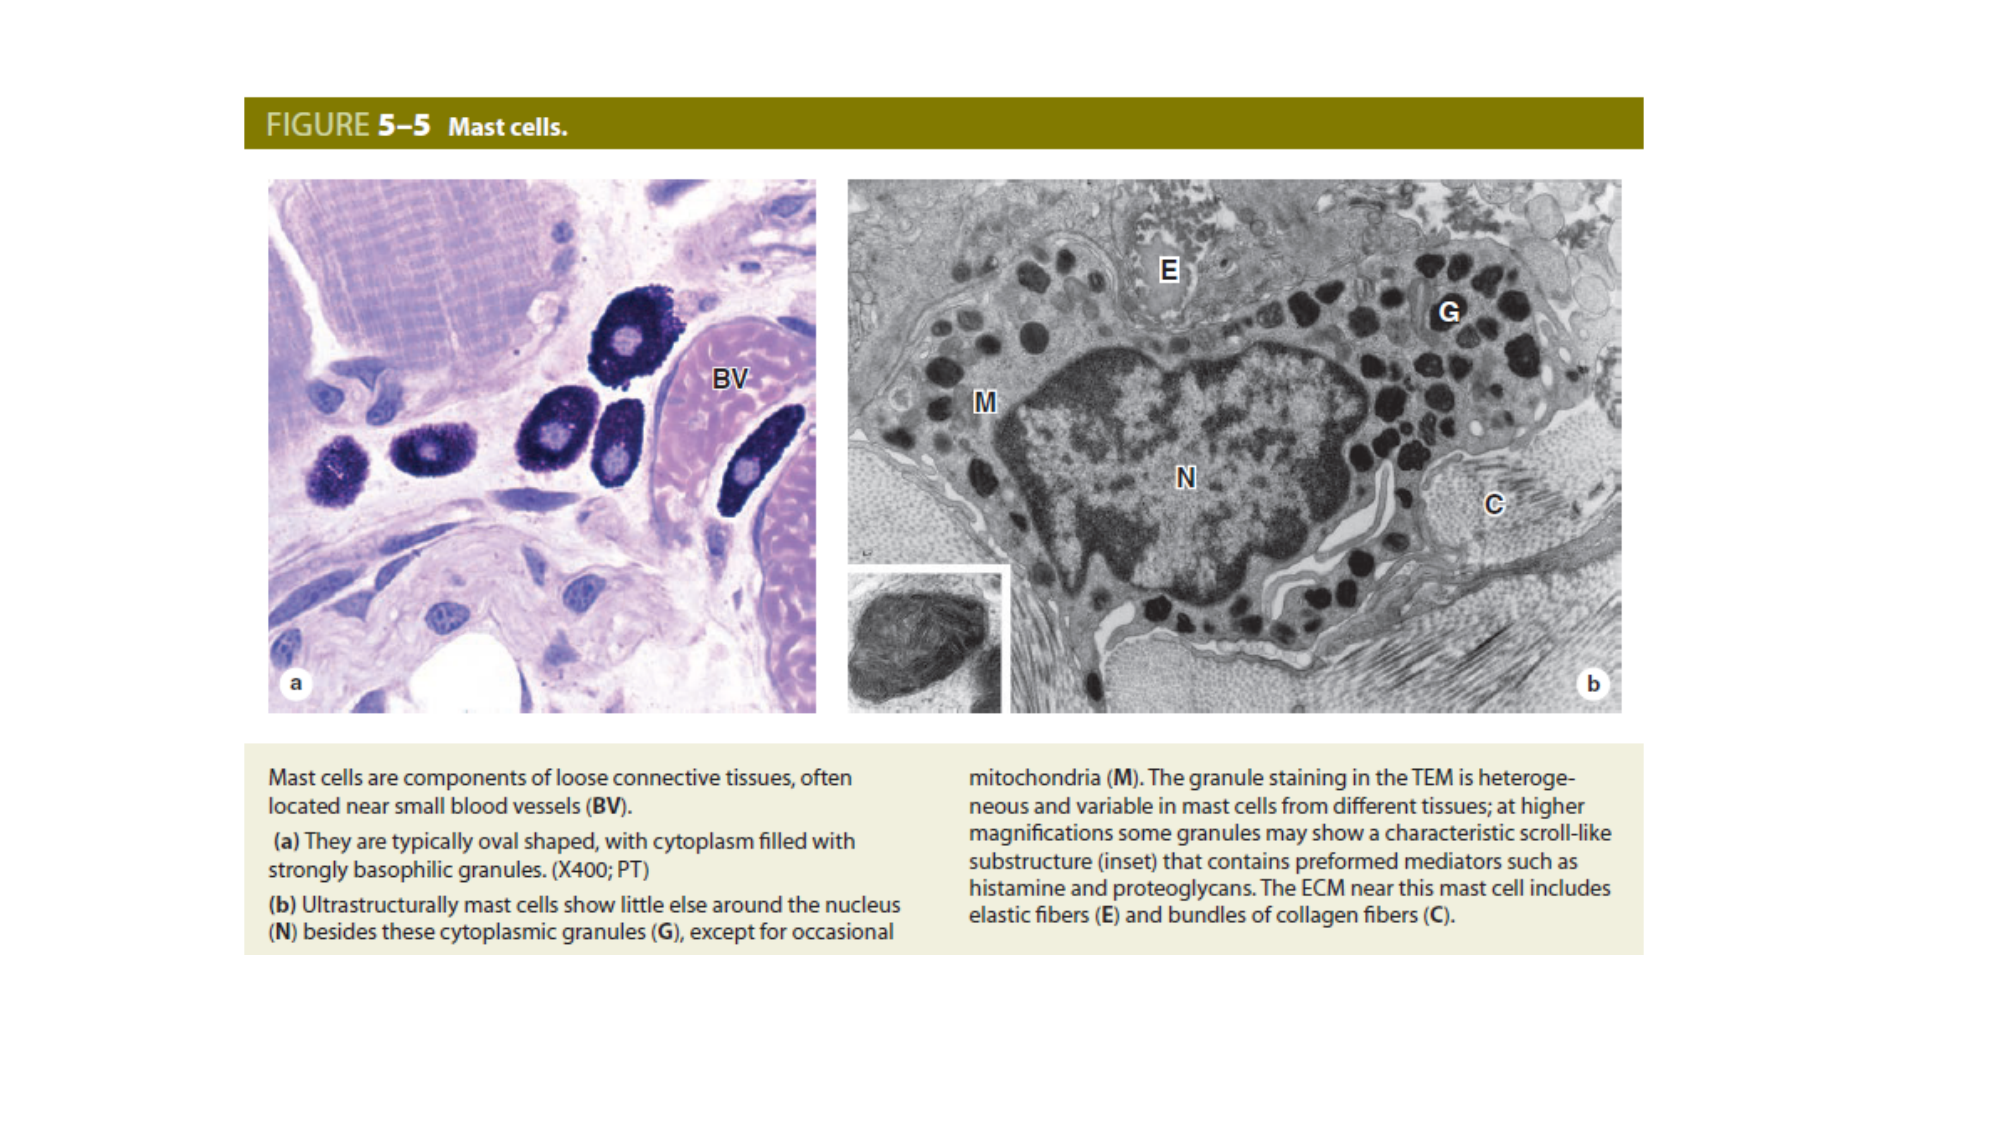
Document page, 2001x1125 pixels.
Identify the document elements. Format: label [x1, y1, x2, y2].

picture [244, 86, 1644, 955]
